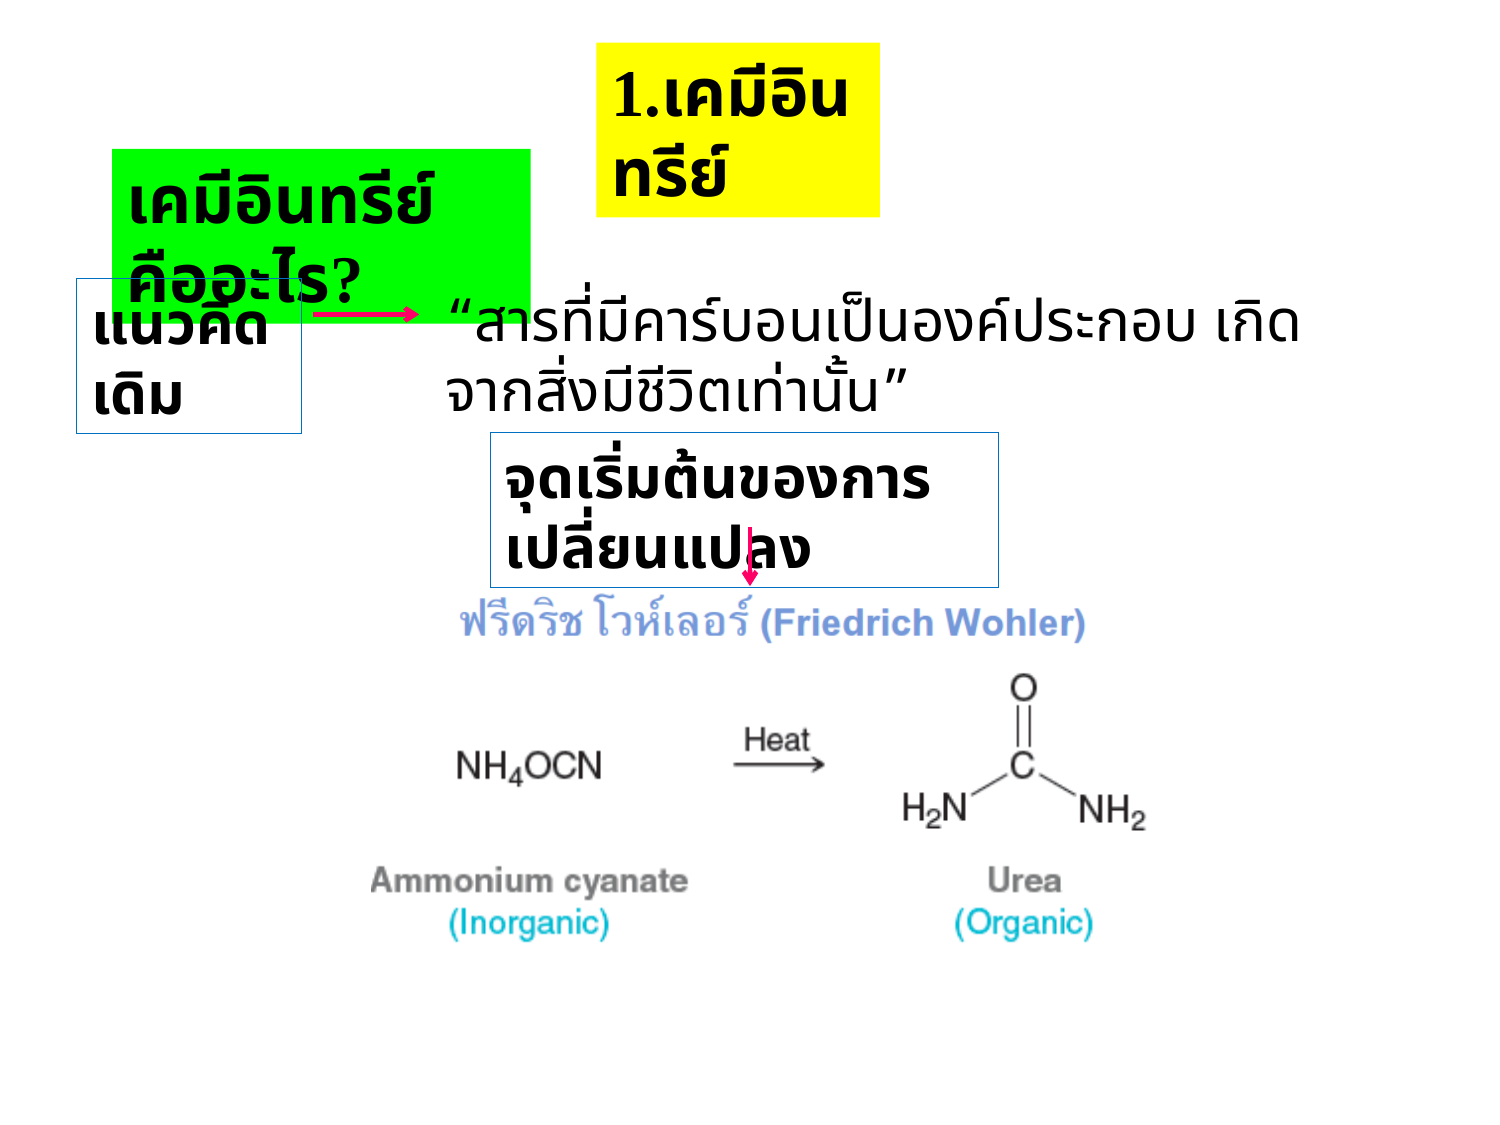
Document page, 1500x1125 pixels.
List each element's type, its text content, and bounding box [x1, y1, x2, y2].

text_box เคมีอินทรีย์คืออะไร? [112, 148, 531, 324]
text_box 1.เคมีอินทรีย์ [596, 42, 880, 218]
text_box “สารที่มีคาร์บอนเป็นองค์ประกอบ เกิดจากสิ่งมีชีวิตเท่านั้น” [430, 275, 1400, 431]
text_box จุดเริ่มต้นของการเปลี่ยนแปลง [490, 432, 999, 584]
text_box แนวคิดเดิม [76, 278, 302, 434]
picture [371, 585, 1176, 994]
